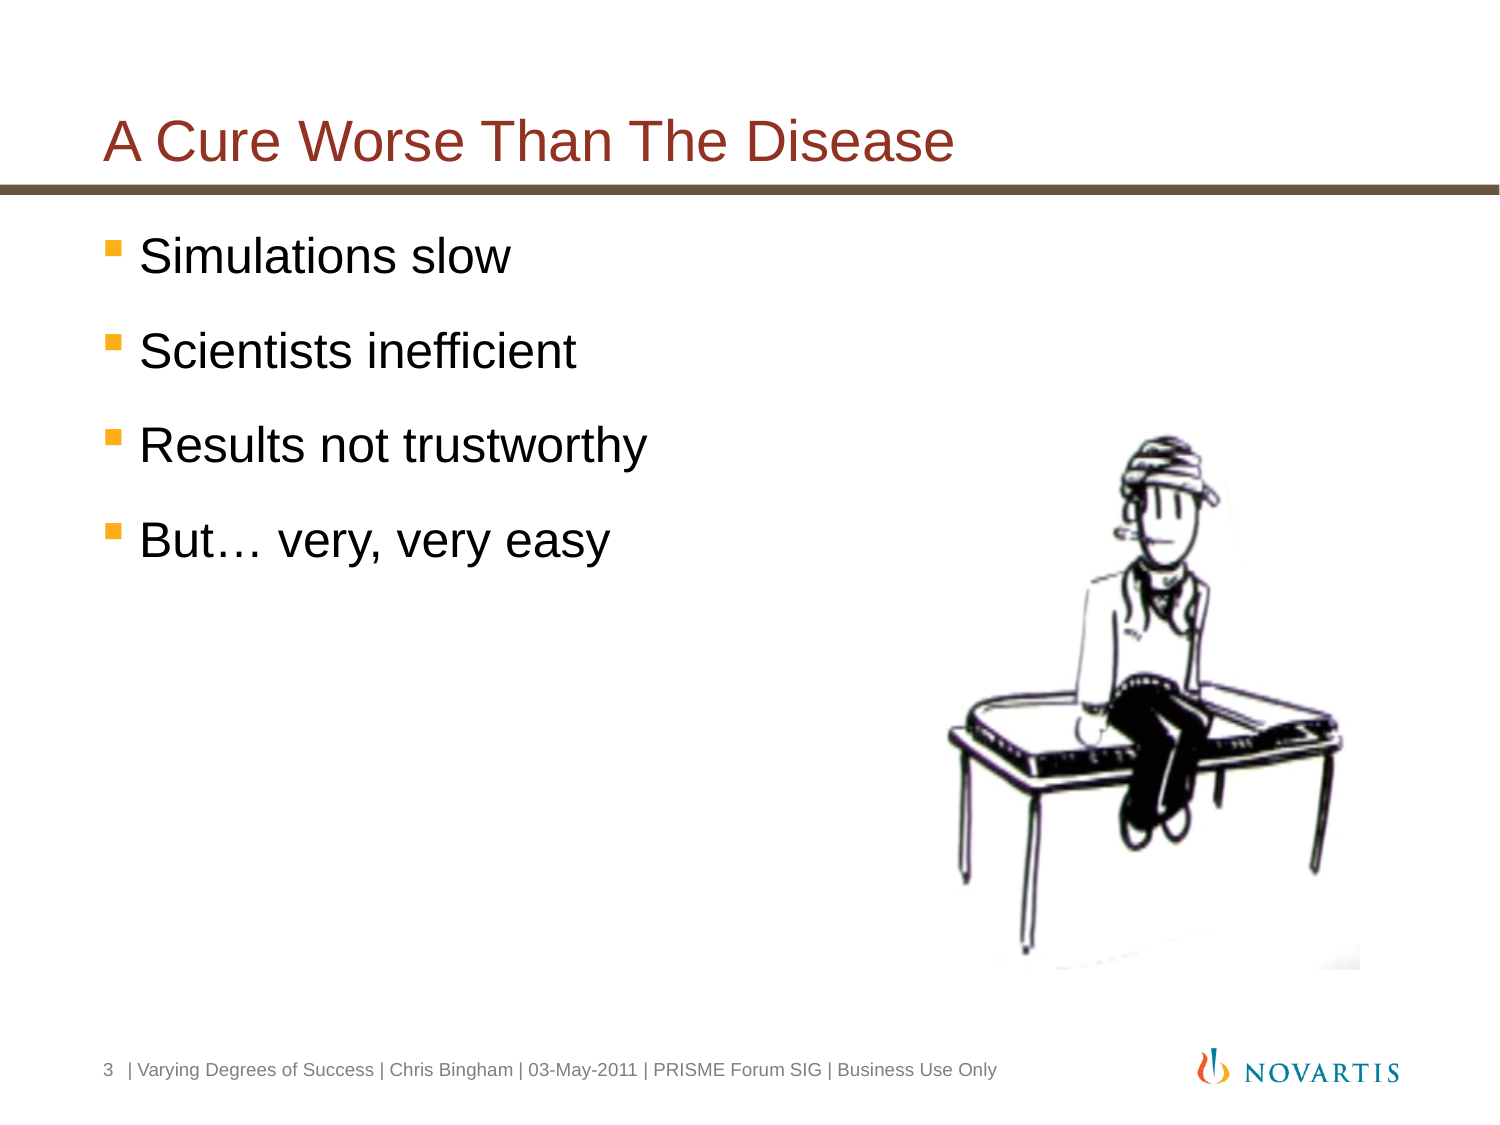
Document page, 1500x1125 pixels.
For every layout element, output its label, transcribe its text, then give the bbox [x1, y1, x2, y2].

slide_number 3 [88, 1050, 154, 1091]
footer | Varying Degrees of Success | Chris Bingham | 03-May-2011 | PRISME Forum SIG | Business Use Only [112, 1050, 1176, 1092]
title A Cure Worse Than The Disease [88, 100, 1454, 183]
picture [1197, 1032, 1420, 1084]
picture [938, 417, 1360, 970]
list Simulations slow Scientists inefficient Results not trustworthy But… very, very easy [85, 220, 1454, 1032]
